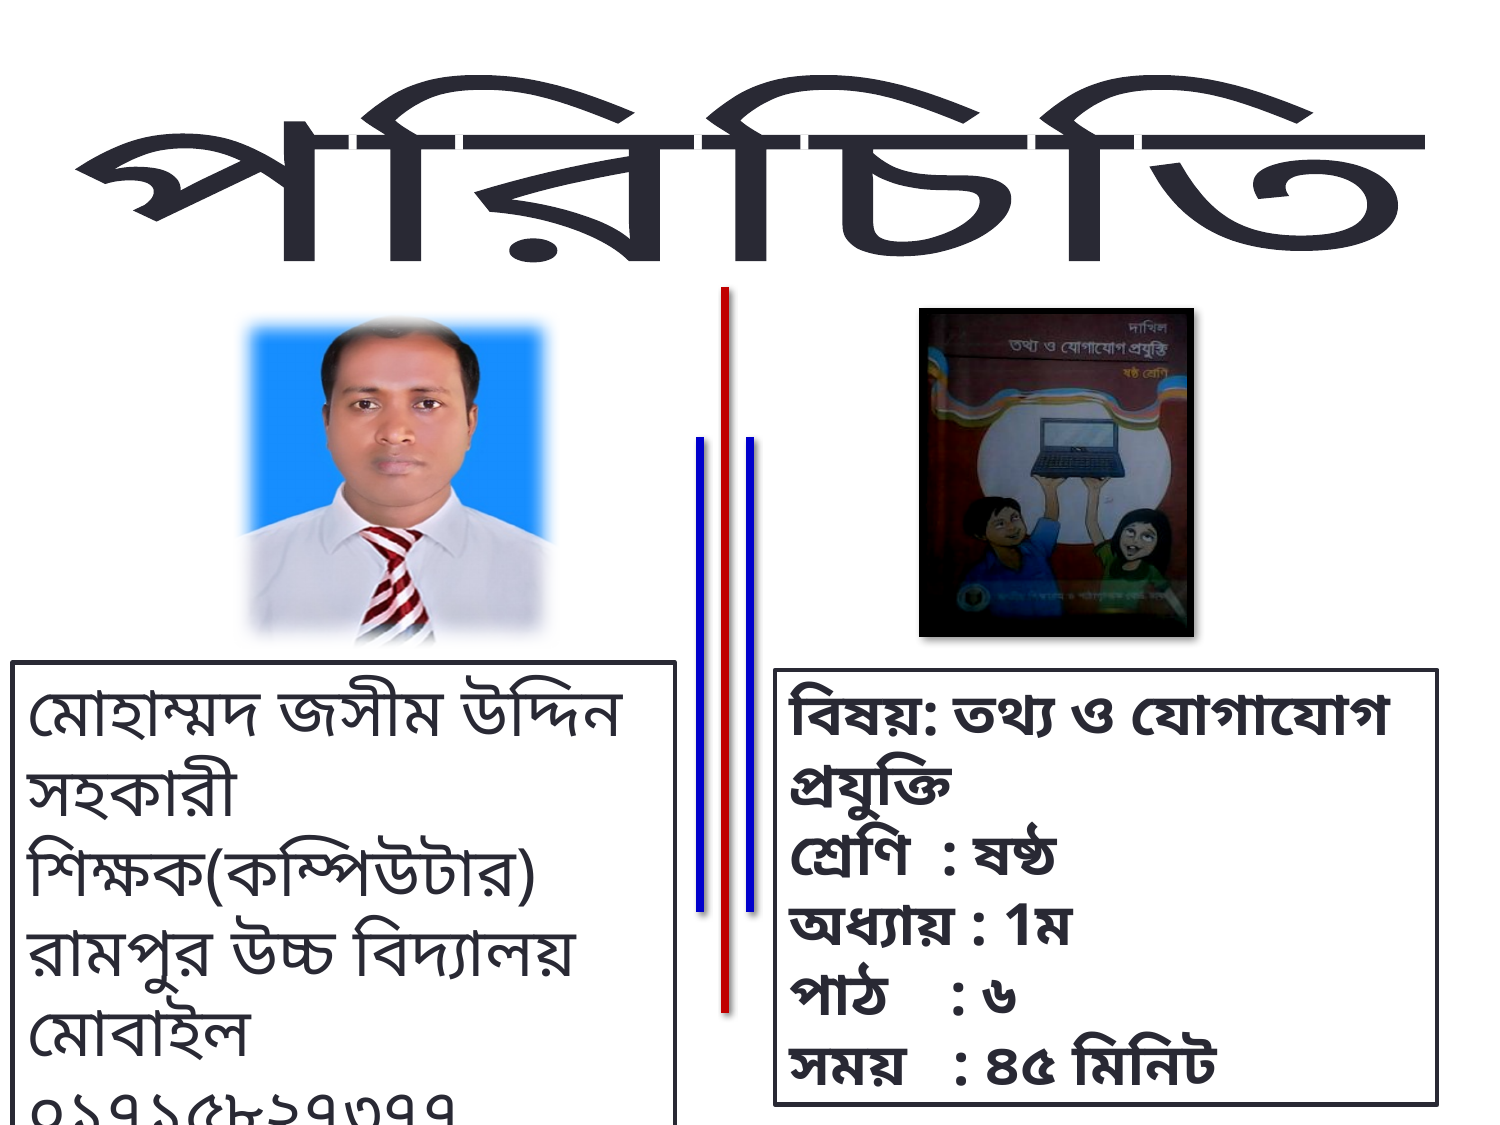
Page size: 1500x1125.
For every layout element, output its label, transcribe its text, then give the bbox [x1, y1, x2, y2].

picture [924, 313, 1188, 631]
text_box বিষয়: তথ্য ও যোগাযোগ প্রযুক্তি শ্রেণি : ষষ্ঠ অধ্যায় : 1ম পাঠ : ৬ সময় : ৪৫ মিনিট [773, 668, 1439, 1107]
text_box মোহাম্মদ জসীম উদ্দিন সহকারী শিক্ষক(কম্পিউটার) রামপুর উচ্চ বিদ্যালয় মোবাইল ০১৭১৫৮২৭৩৭৭ Email-juddinmonipur@gmail.com [10, 660, 677, 1125]
picture [232, 309, 561, 651]
